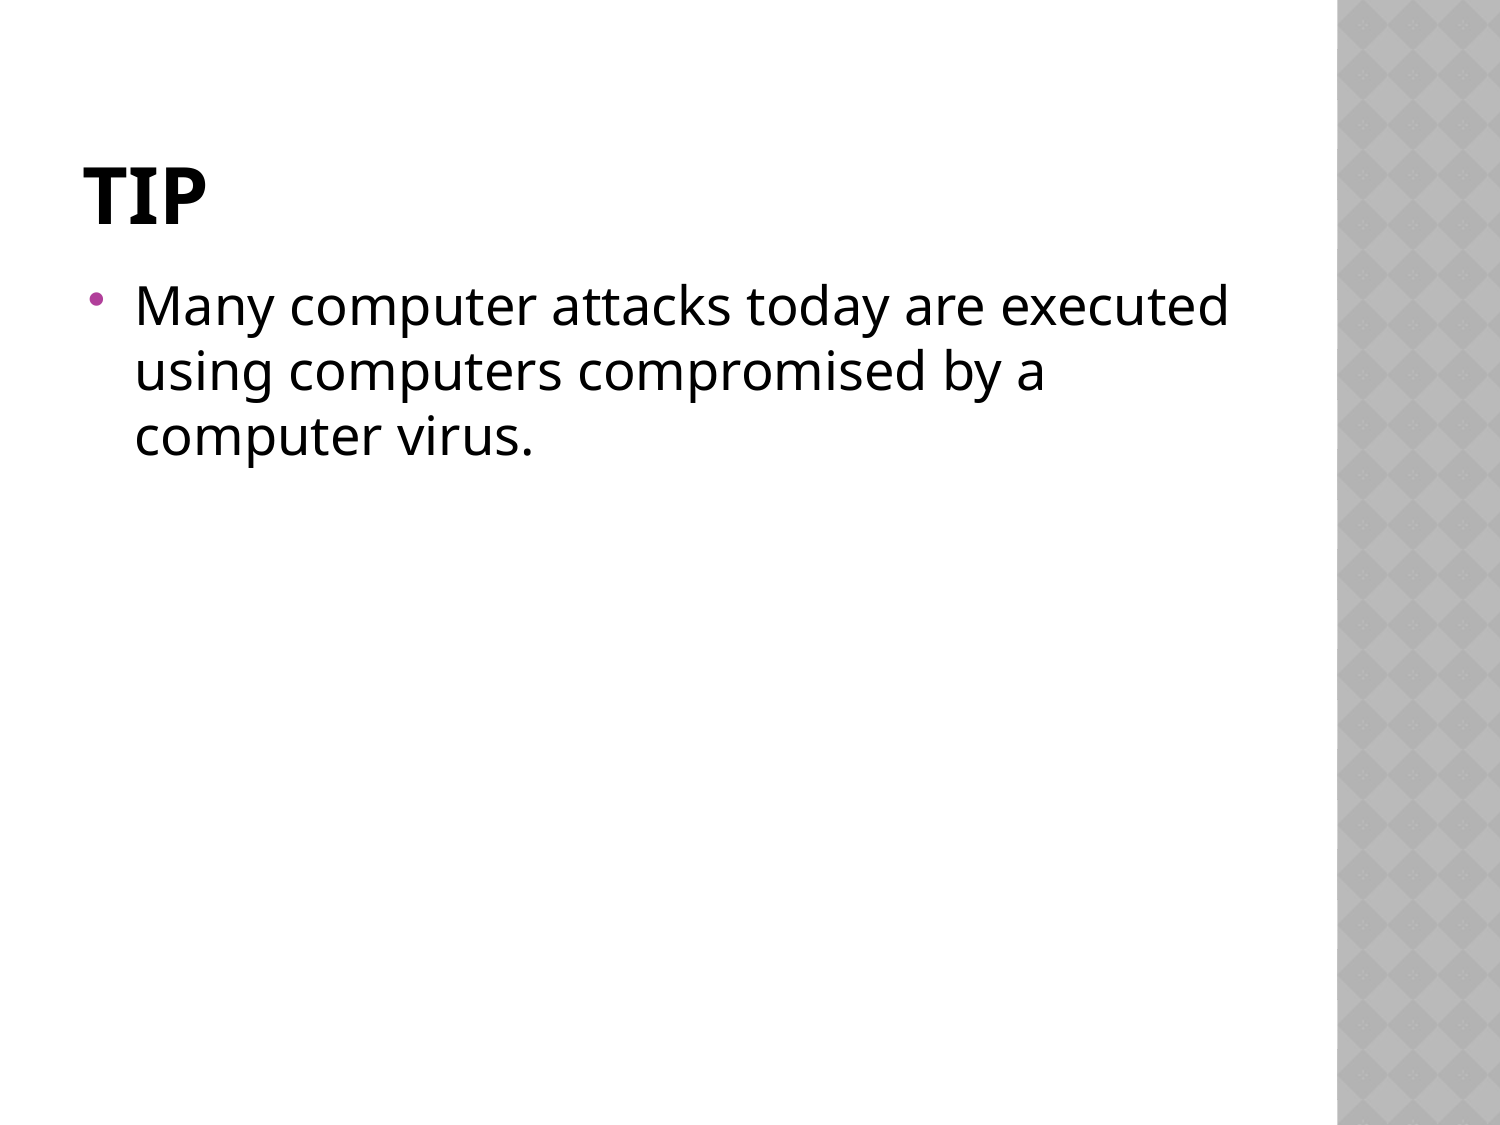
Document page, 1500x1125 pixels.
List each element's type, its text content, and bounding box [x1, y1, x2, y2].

title Tip [75, 52, 1263, 240]
list Many computer attacks today are executed using computers compromised by a computer virus. [75, 264, 1263, 1059]
